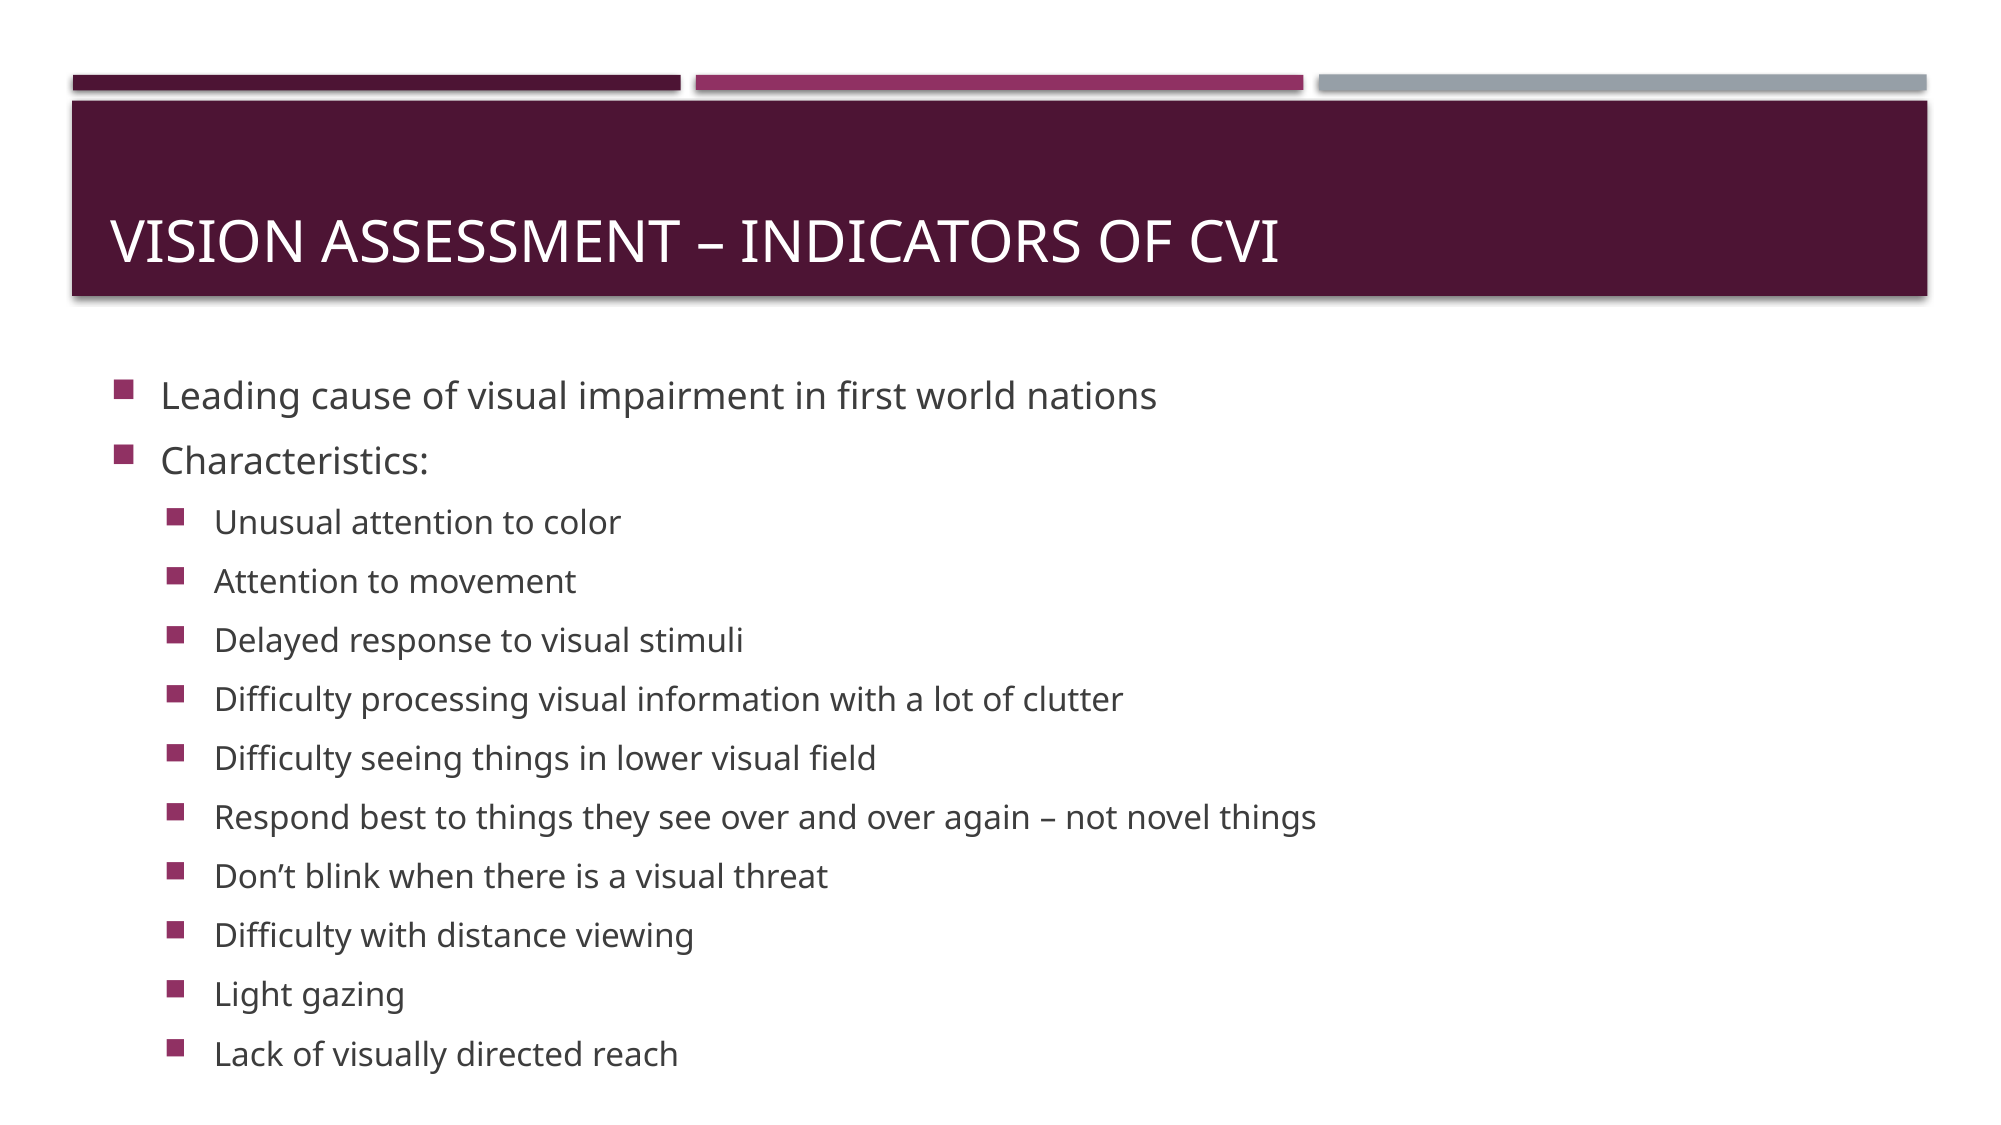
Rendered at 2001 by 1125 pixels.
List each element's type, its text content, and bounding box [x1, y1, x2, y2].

list Leading cause of visual impairment in first world nations Characteristics: Unusual attention to color Attention to movement Delayed response to visual stimuli Difficulty processing visual information with a lot of clutter Difficulty seeing things in lower visual field Respond best to things they see over and over again – not novel things Don’t blink when there is a visual threat Difficulty with distance viewing Light gazing Lack of visually directed reach [95, 338, 1905, 1106]
title Vision Assessment – Indicators of CVI [95, 115, 1905, 282]
